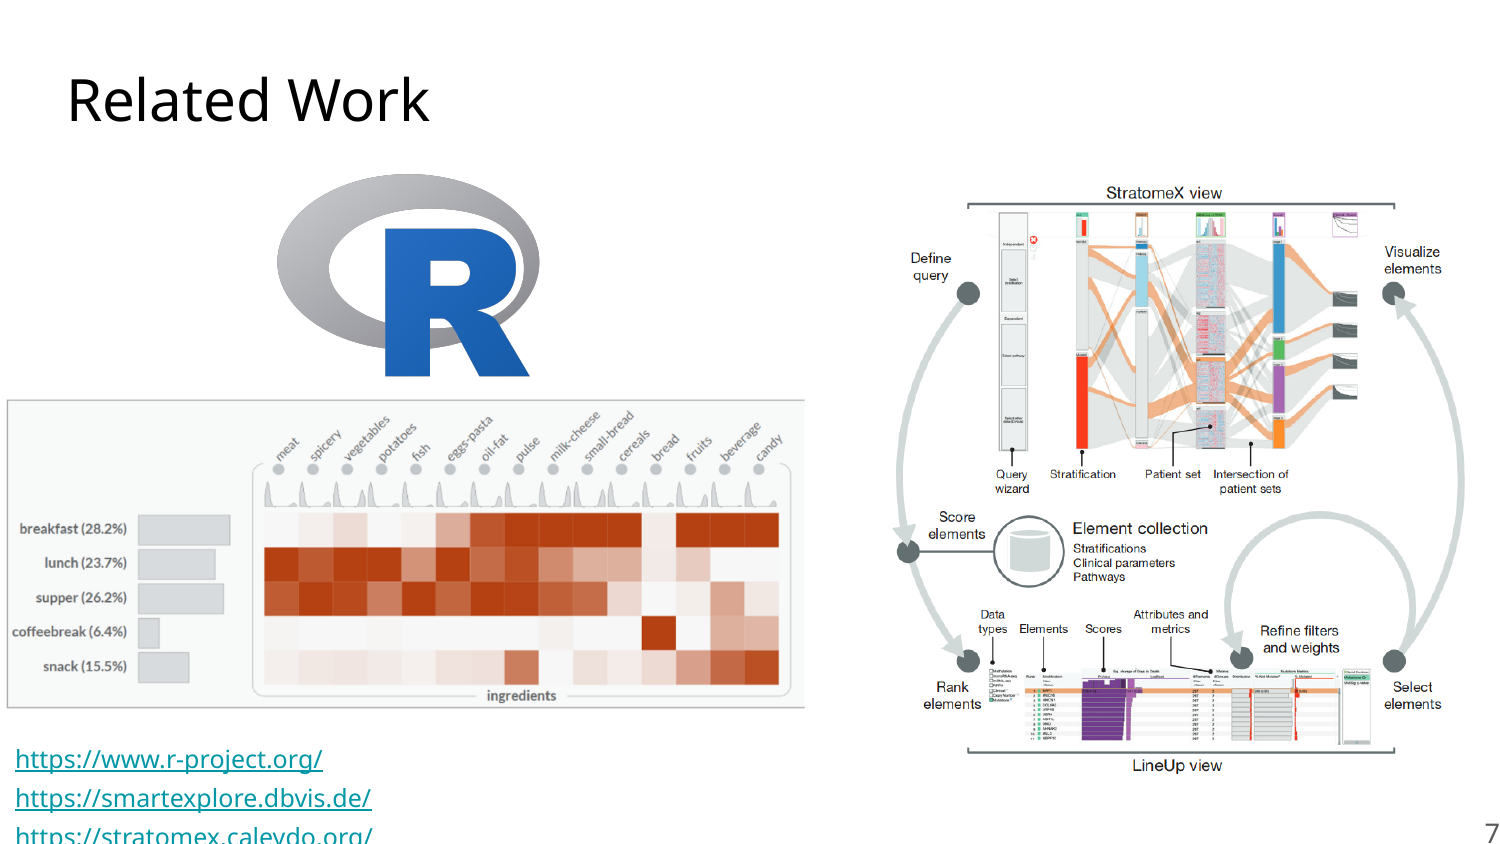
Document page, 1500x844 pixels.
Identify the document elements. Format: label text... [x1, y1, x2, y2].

text_box https://www.r-project.org/ https://smartexplore.dbvis.de/ https://stratomex.caleydo.org/ [0, 723, 421, 844]
slide_number 7 [1410, 816, 1500, 844]
title Related Work [51, 48, 1449, 142]
picture [277, 173, 540, 377]
picture [873, 178, 1477, 781]
picture [0, 392, 805, 714]
